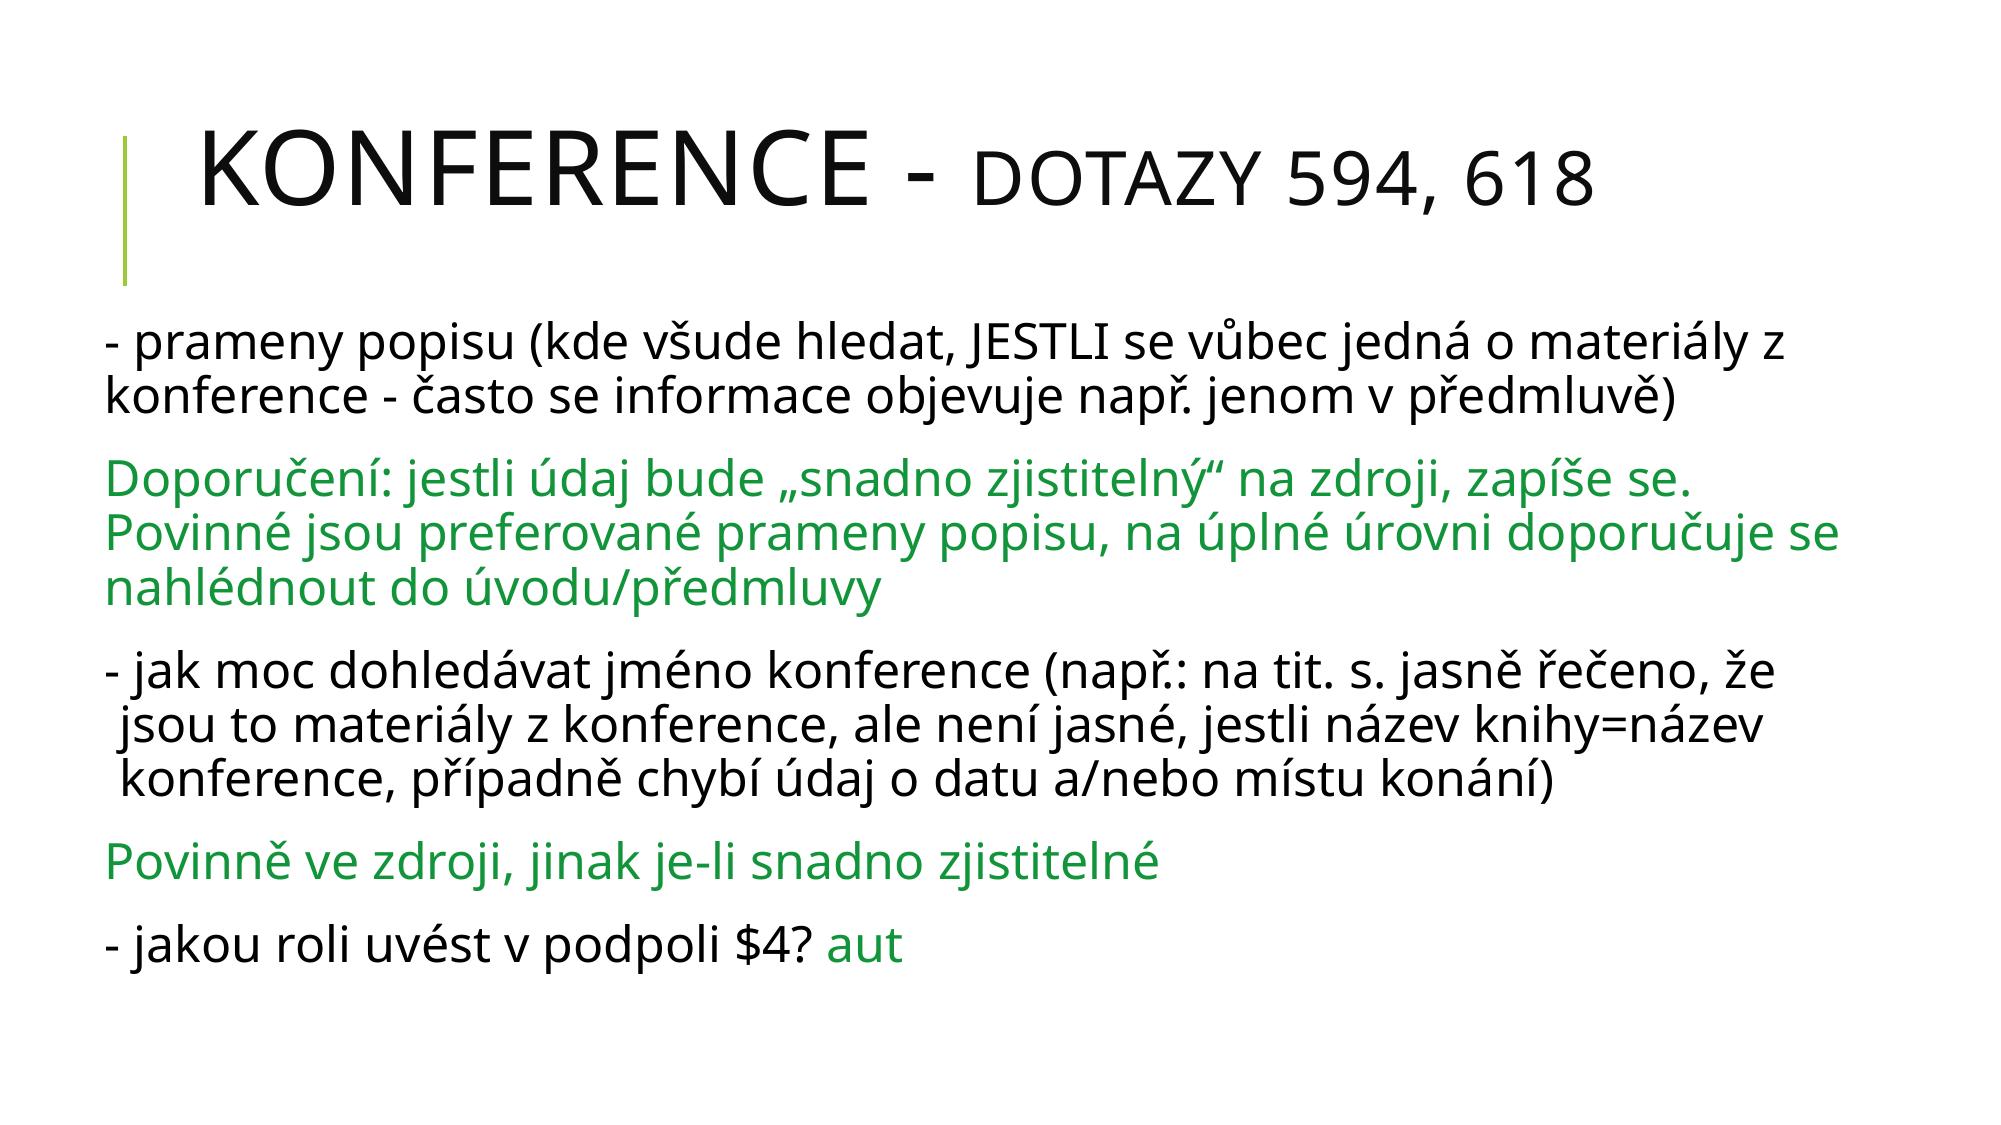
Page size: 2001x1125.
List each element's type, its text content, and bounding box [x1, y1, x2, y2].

title Konference - dotazy 594, 618 [180, 89, 1830, 263]
list - prameny popisu (kde všude hledat, JESTLI se vůbec jedná o materiály z konference - často se informace objevuje např. jenom v předmluvě) Doporučení: jestli údaj bude „snadno zjistitelný“ na zdroji, zapíše se. Povinné jsou preferované prameny popisu, na úplné úrovni doporučuje se nahlédnout do úvodu/předmluvy - jak moc dohledávat jméno konference (např.: na tit. s. jasně řečeno, že jsou to materiály z konference, ale není jasné, jestli název knihy=název konference, případně chybí údaj o datu a/nebo místu konání) Povinně ve zdroji, jinak je-li snadno zjistitelné - jakou roli uvést v podpoli $4? aut [97, 309, 1886, 1078]
